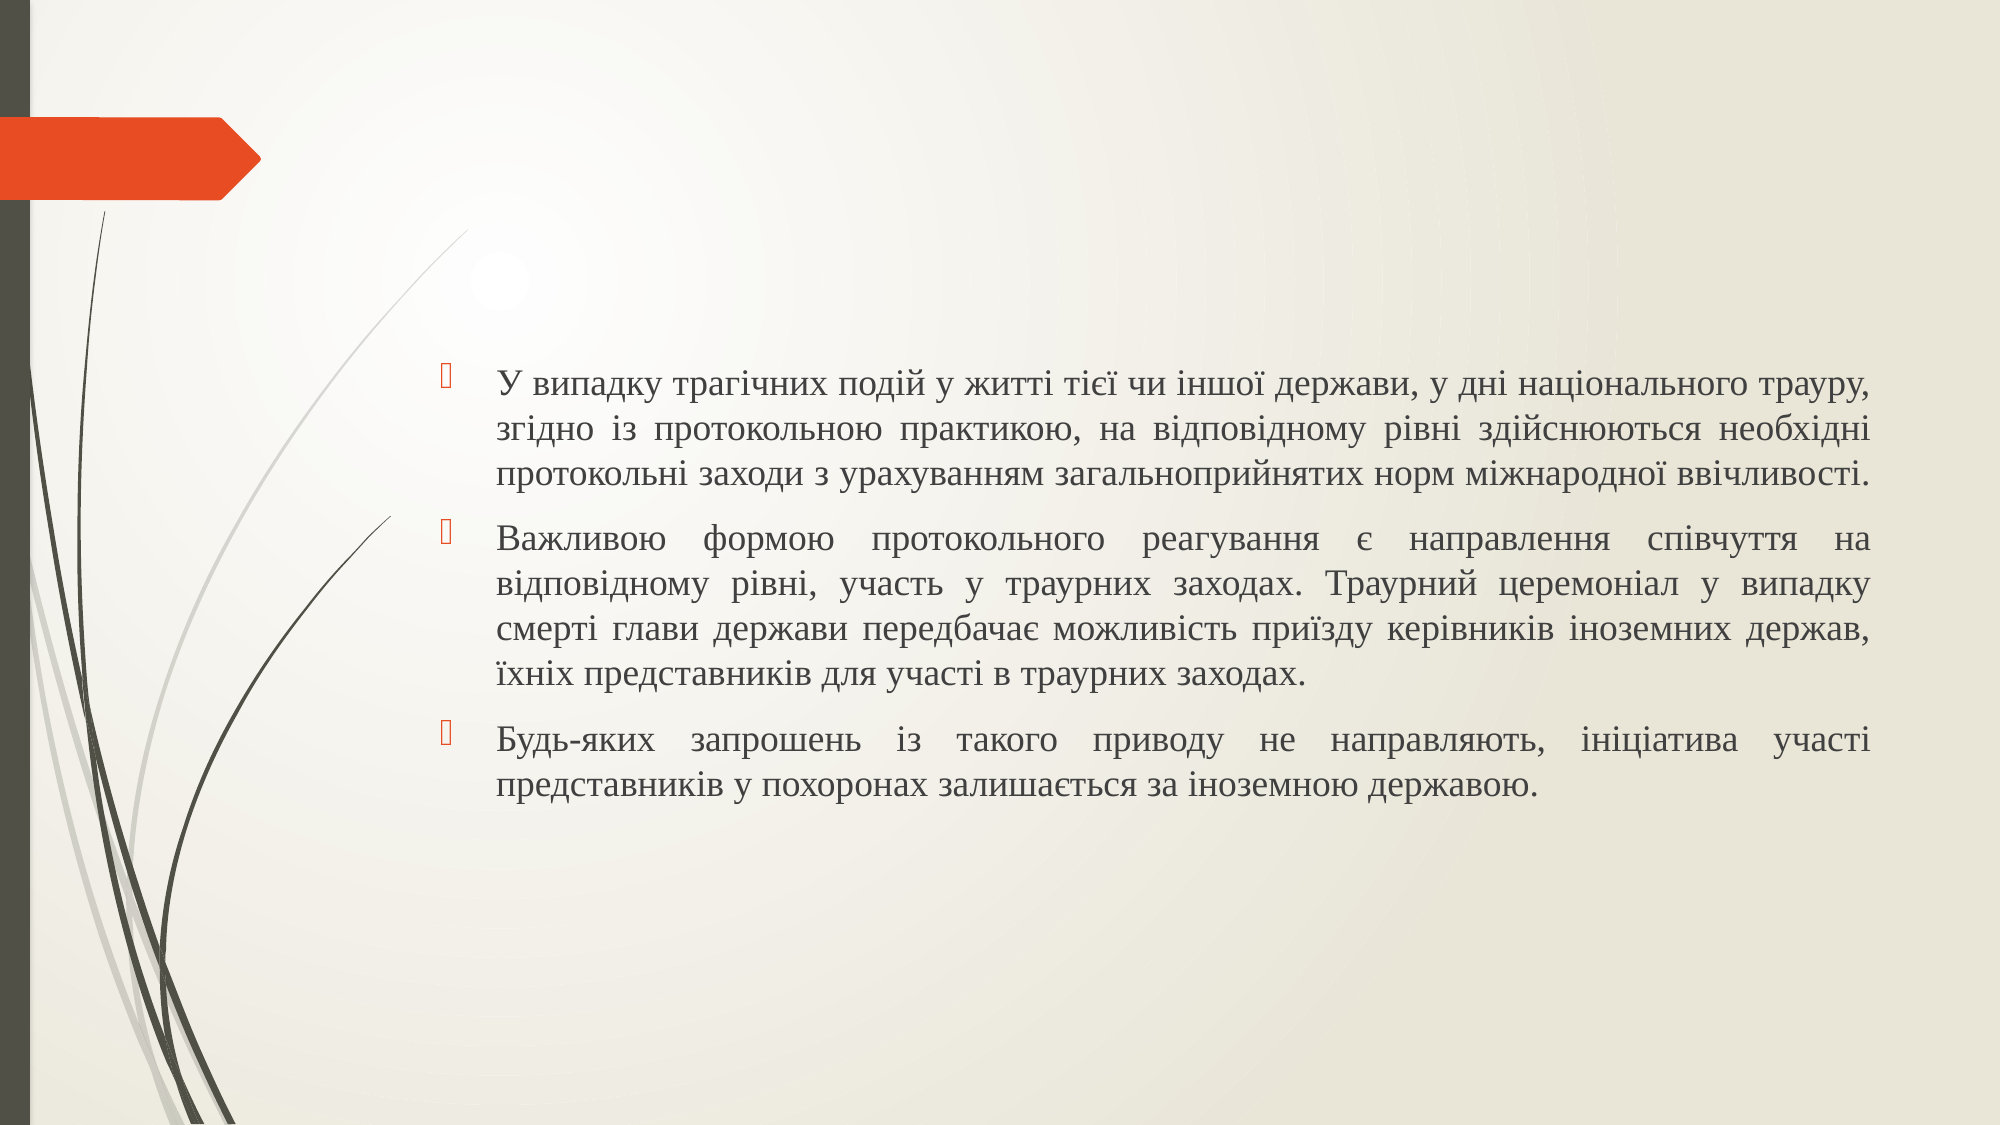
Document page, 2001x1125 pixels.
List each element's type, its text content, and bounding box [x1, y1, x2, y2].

list У випадку трагічних подій у житті тієї чи іншої держави, у дні національного трауру, згідно із протокольною практикою, на відповідному рівні здійснюються необхідні протокольні заходи з урахуванням загальноприйнятих норм міжнародної ввічливості. Важливою формою протокольного реагування є направлення співчуття на відповідному рівні, участь у траурних заходах. Траурний церемоніал у випадку смерті глави держави передбачає можливість приїзду керівників іноземних держав, їхніх представників для участі в траурних заходах. Будь-яких запрошень із такого приводу не направляють, ініціатива участі представників у похоронах залишається за іноземною державою. [424, 350, 1888, 970]
